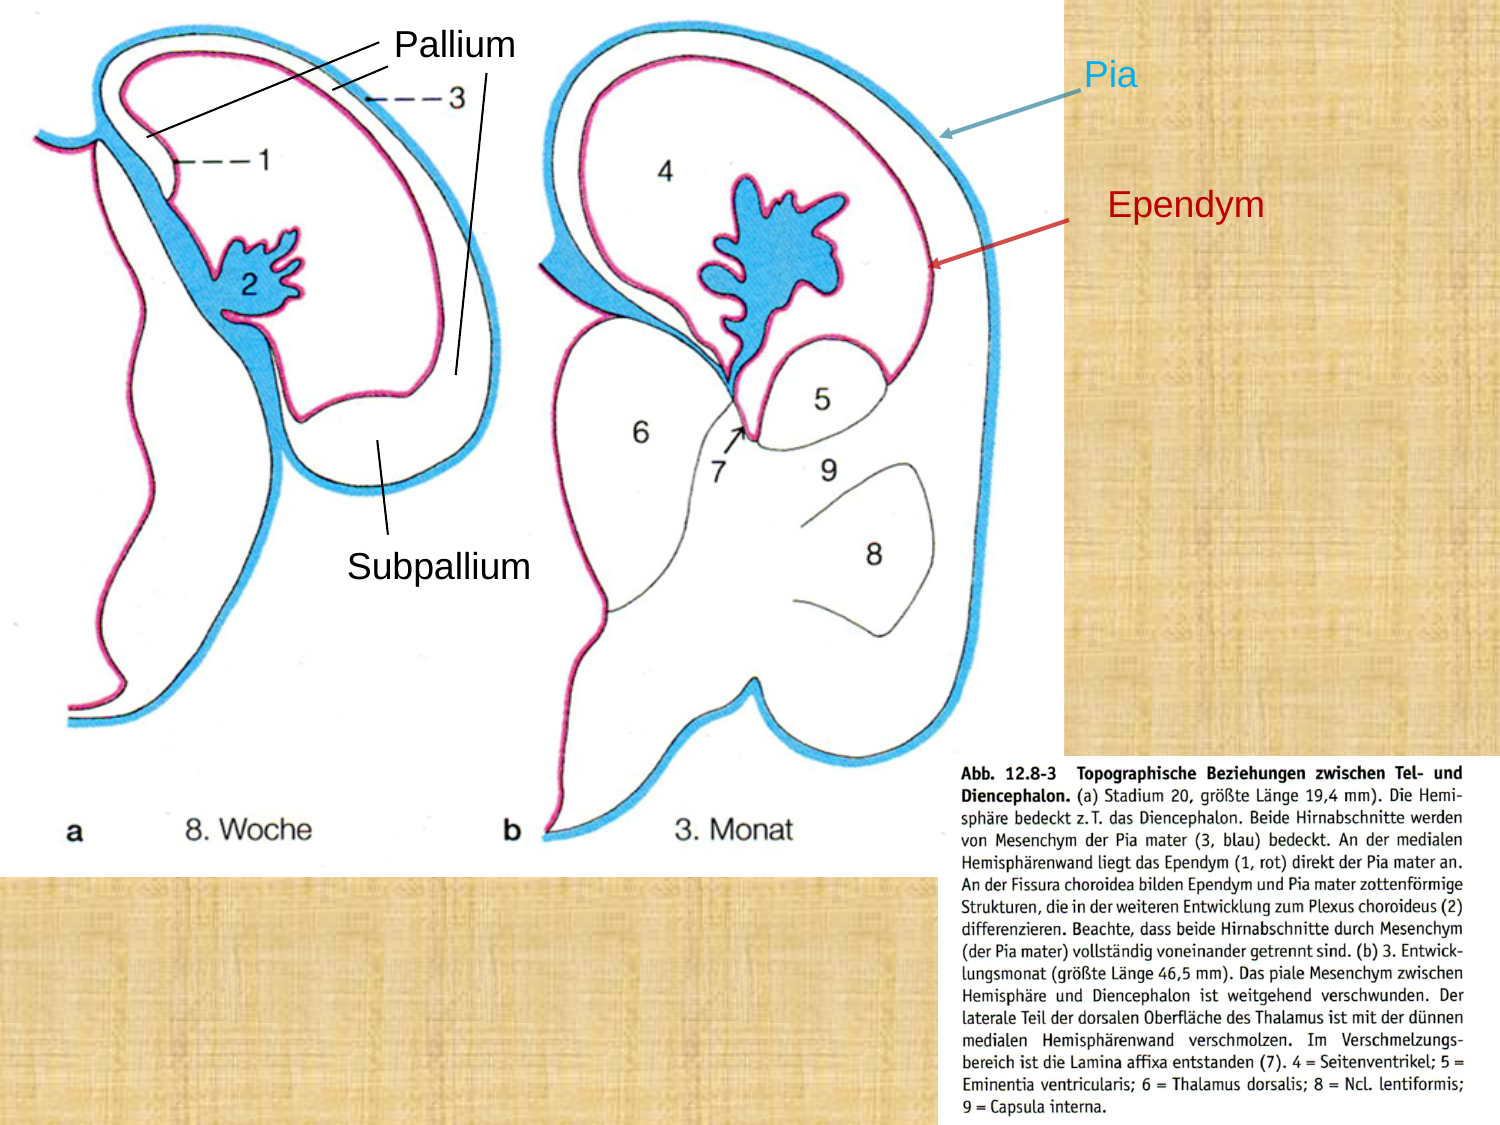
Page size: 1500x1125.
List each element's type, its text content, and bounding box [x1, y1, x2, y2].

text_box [455, 72, 487, 376]
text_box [926, 219, 1070, 268]
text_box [146, 42, 380, 138]
text_box Ependym [1092, 172, 1306, 233]
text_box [938, 89, 1081, 138]
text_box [377, 439, 389, 535]
picture [0, 0, 1500, 1125]
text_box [331, 66, 389, 91]
text_box Pia [1068, 42, 1187, 103]
